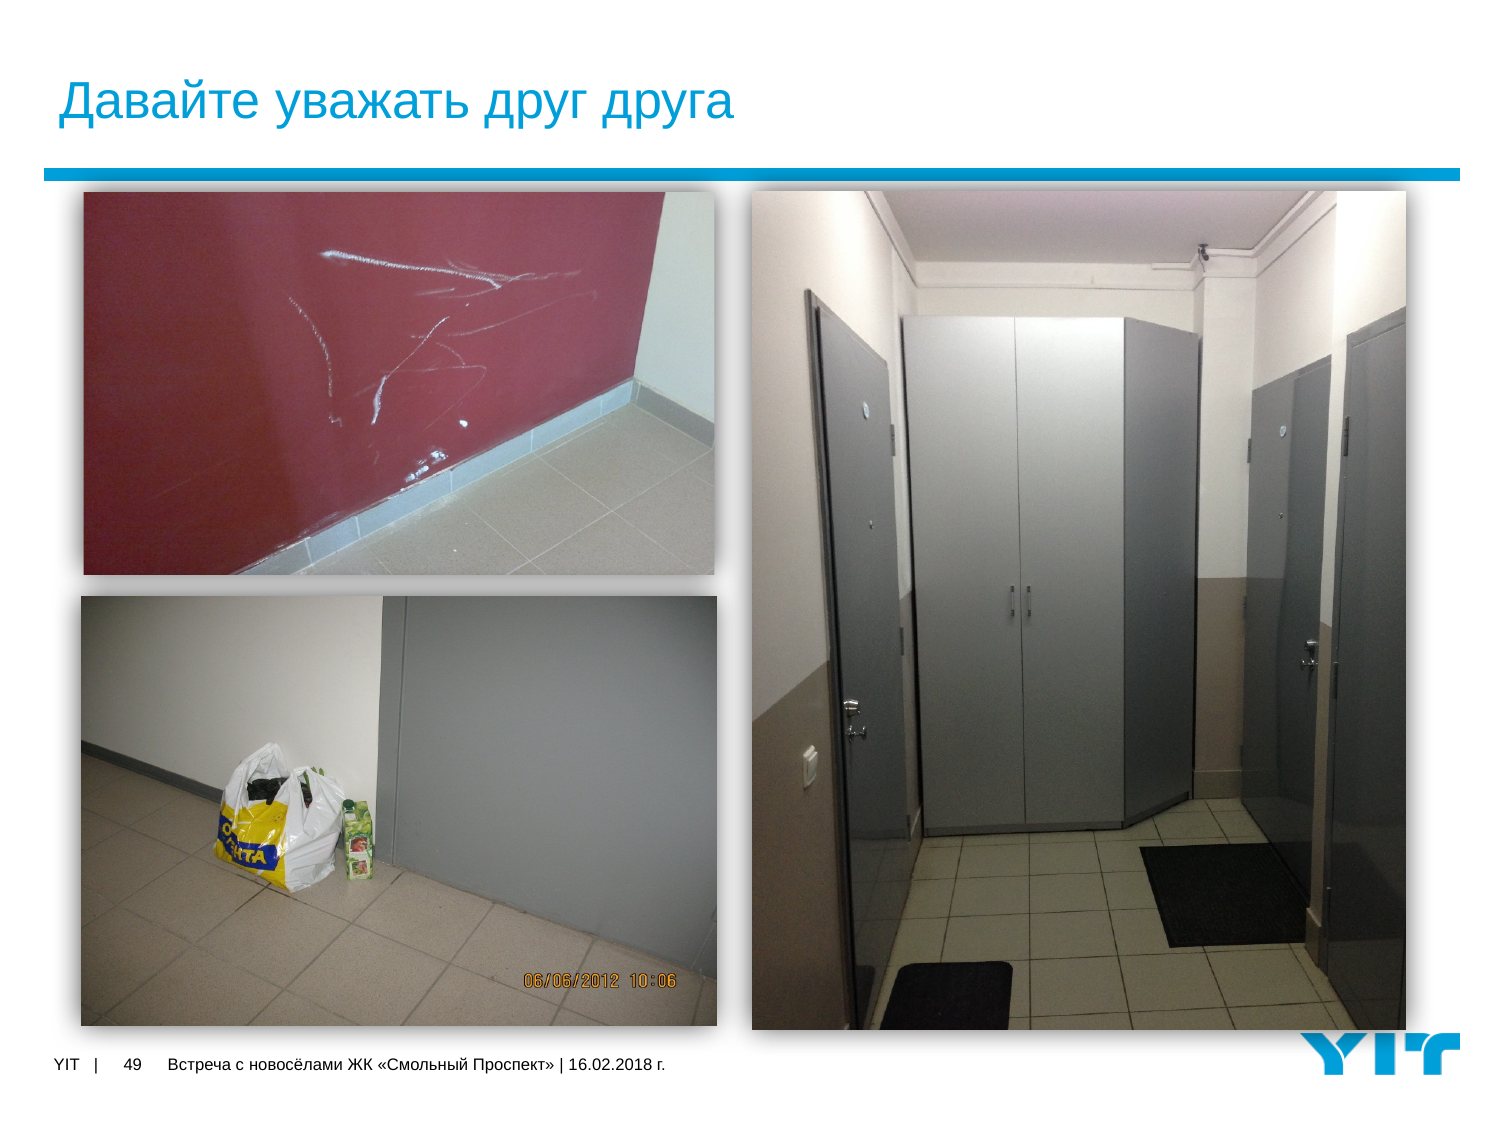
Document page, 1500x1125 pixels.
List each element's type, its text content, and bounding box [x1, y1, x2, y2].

title Давайте уважать друг друга [44, 37, 1462, 168]
picture [752, 191, 1407, 1030]
picture [81, 596, 717, 1026]
picture [1300, 1032, 1460, 1076]
picture [83, 192, 715, 575]
slide_number 49 [97, 1046, 181, 1088]
footer Встреча с новосёлами ЖК «Смольный Проспект» | 16.02.2018 г. [181, 1046, 723, 1088]
